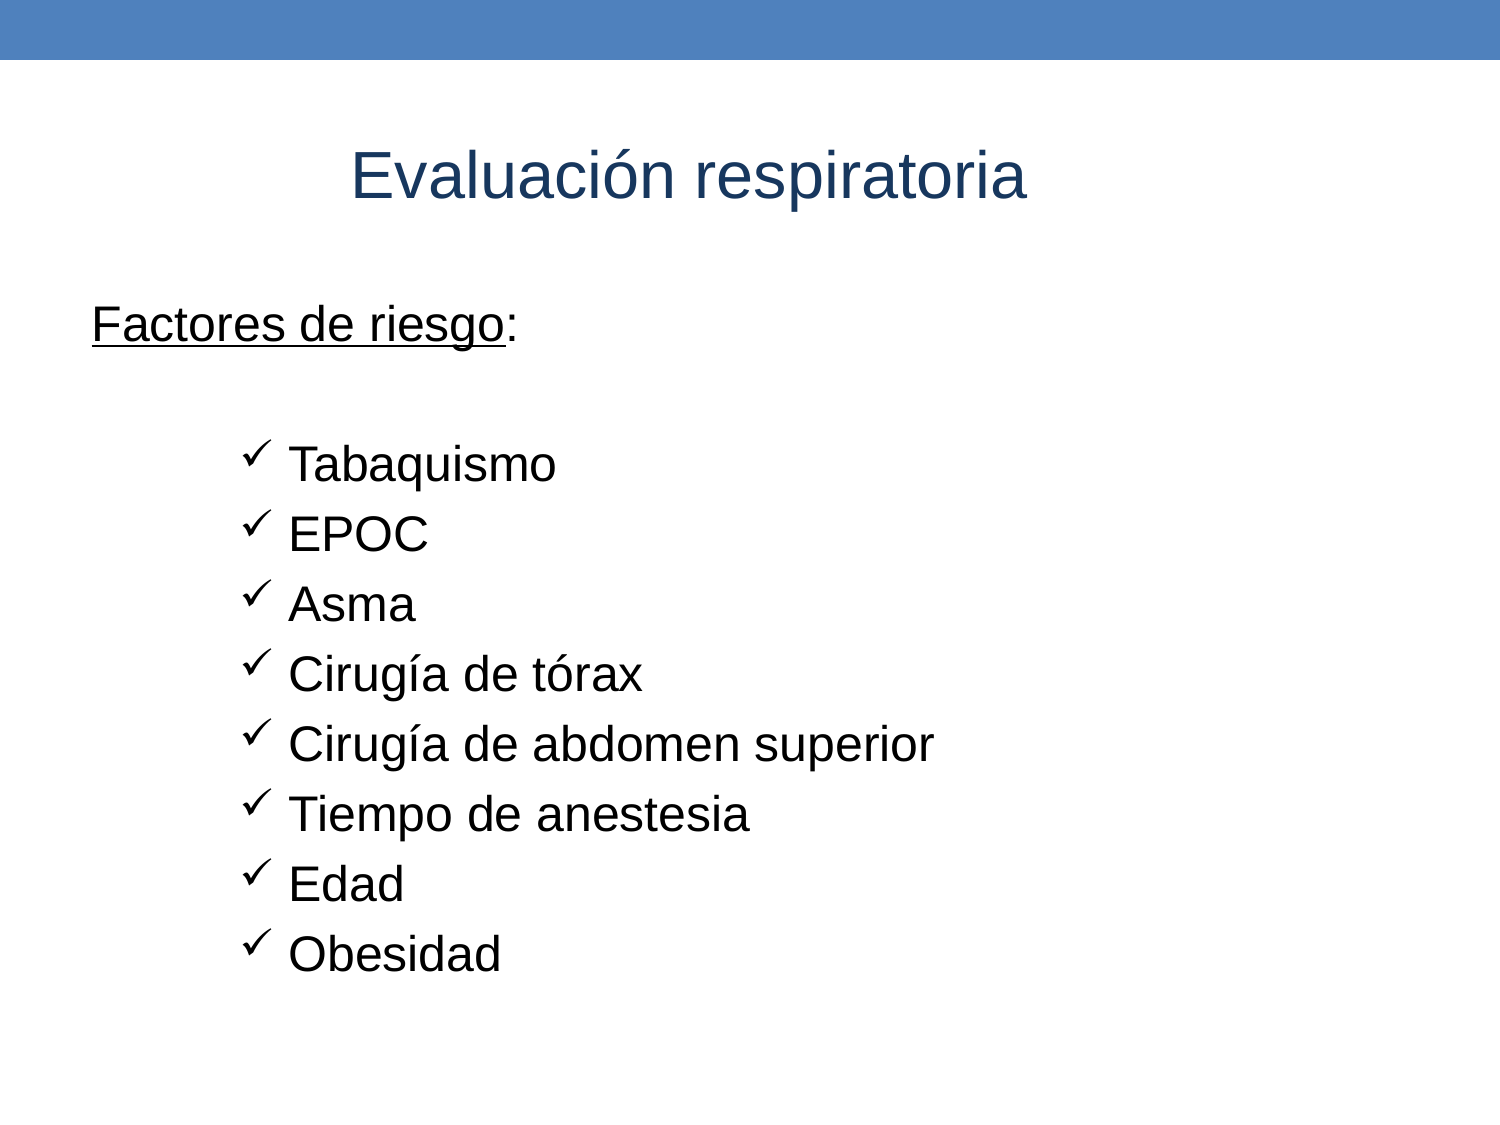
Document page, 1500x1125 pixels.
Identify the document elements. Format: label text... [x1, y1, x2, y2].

list Evaluación respiratoria Factores de riesgo: Tabaquismo EPOC Asma Cirugía de tórax Cirugía de abdomen superior Tiempo de anestesia Edad Obesidad [76, 30, 1302, 1047]
